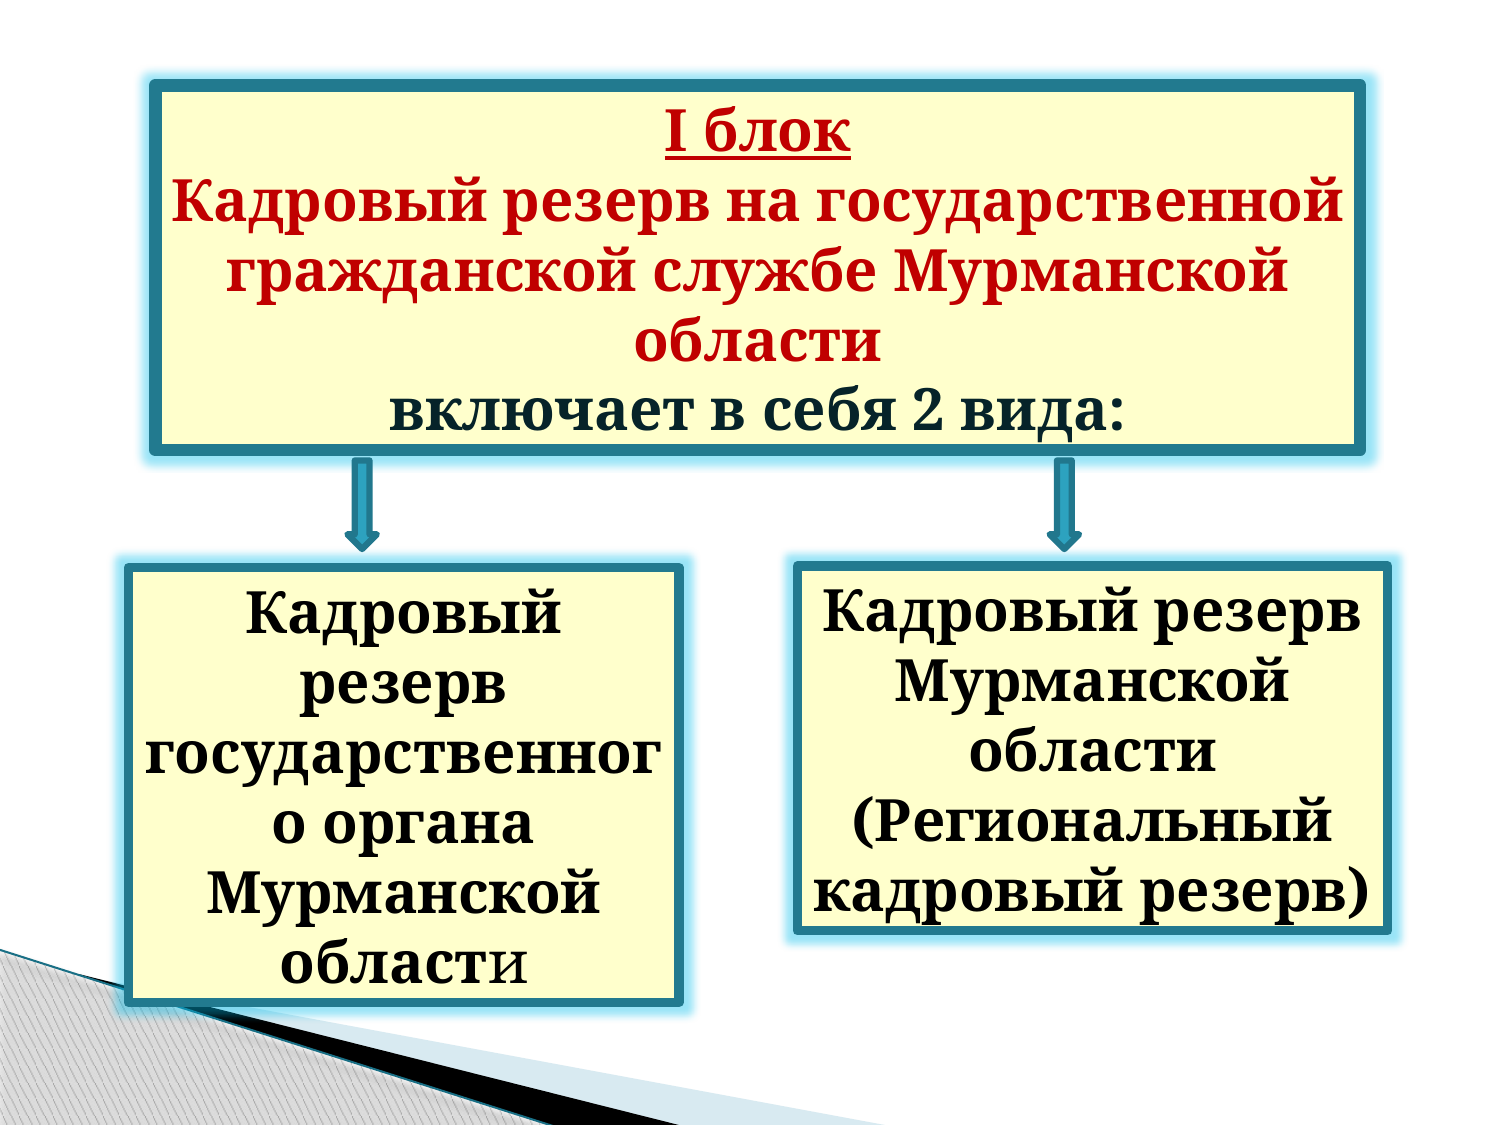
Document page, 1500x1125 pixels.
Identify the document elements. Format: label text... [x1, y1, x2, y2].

text_box [342, 455, 382, 554]
text_box I блок Кадровый резерв на государственной гражданской службе Мурманской области включает в себя 2 вида: [155, 85, 1361, 450]
text_box Кадровый резерв Мурманской области (Региональный кадровый резерв) [797, 566, 1388, 931]
text_box Кадровый резерв государственного органа Мурманской области [128, 567, 680, 1003]
text_box [1045, 455, 1084, 554]
